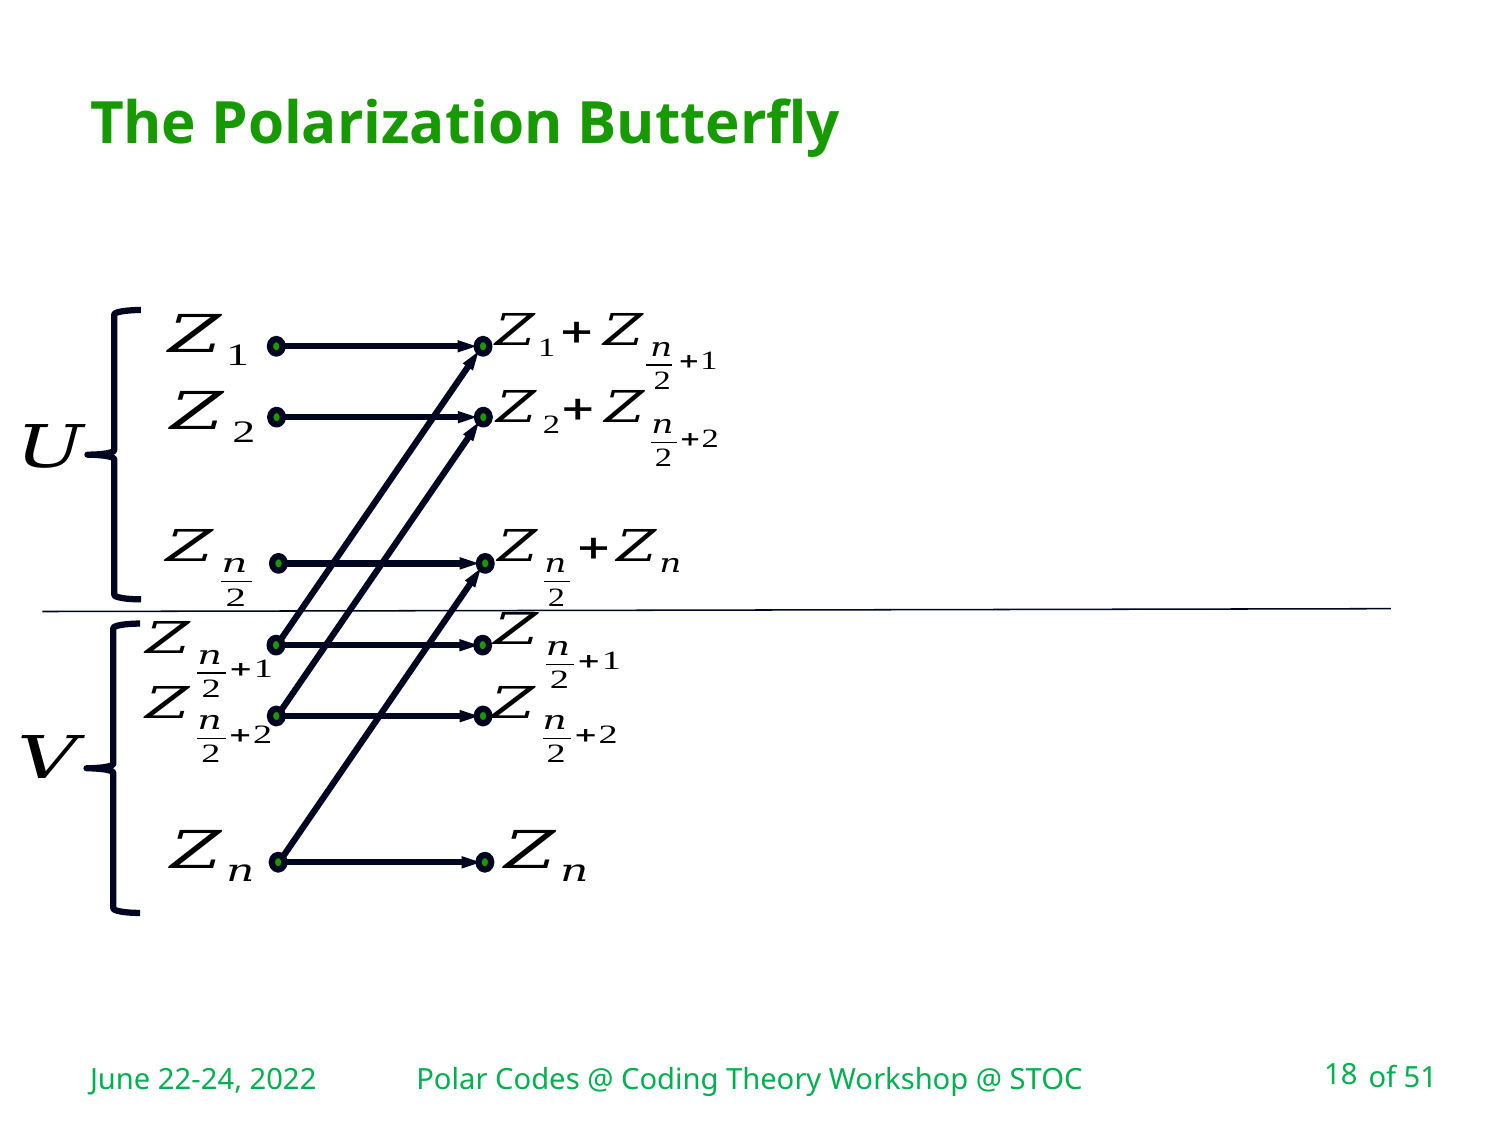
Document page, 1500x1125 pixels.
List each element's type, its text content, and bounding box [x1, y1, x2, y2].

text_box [279, 620, 481, 870]
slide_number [75, 1024, 360, 1103]
slide_number 18 [1147, 1024, 1373, 1103]
text_box [87, 310, 136, 600]
footer Polar Codes @ Coding Theory Workshop @ STOC [360, 1024, 1140, 1103]
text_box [141, 620, 275, 889]
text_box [486, 620, 719, 889]
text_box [279, 338, 481, 607]
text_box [42, 608, 1392, 612]
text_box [486, 306, 719, 607]
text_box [141, 306, 275, 607]
text_box [86, 623, 141, 913]
title The Polarization Butterfly [75, 62, 1425, 163]
